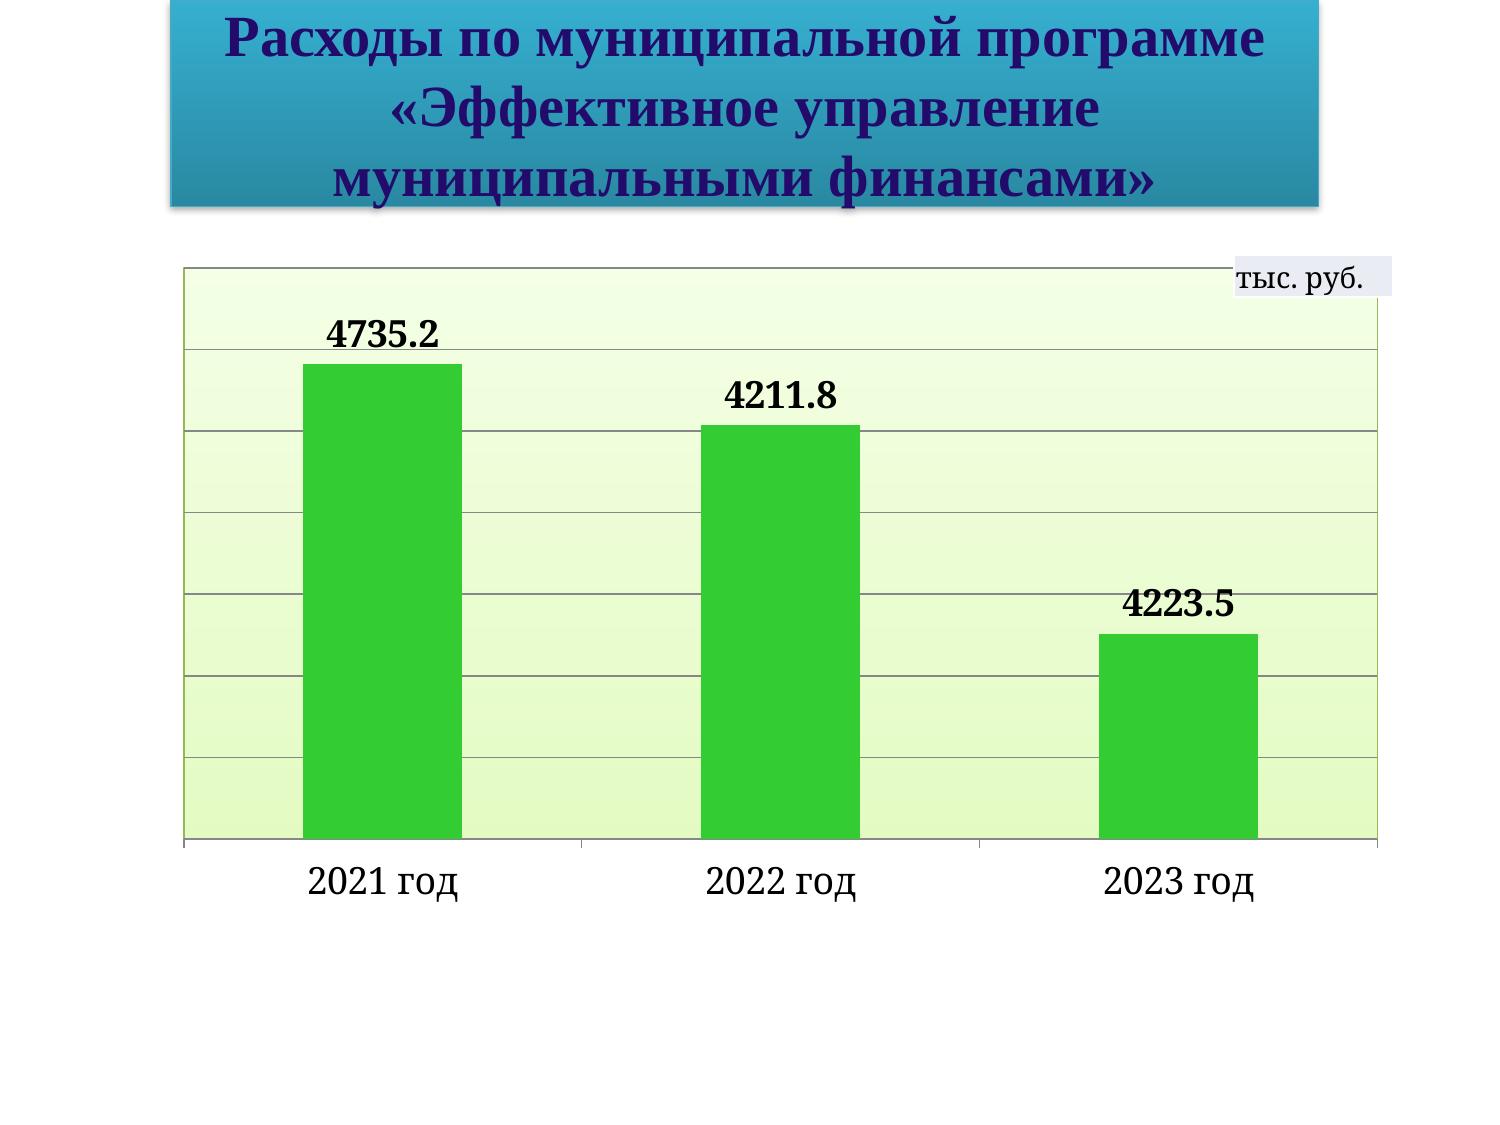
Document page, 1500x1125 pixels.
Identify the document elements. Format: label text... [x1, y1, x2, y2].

table_header тыс. руб. [1235, 256, 1392, 265]
chart [182, 266, 1424, 953]
title Расходы по муниципальной программе «Эффективное управление муниципальными финансами» [170, 0, 1319, 207]
